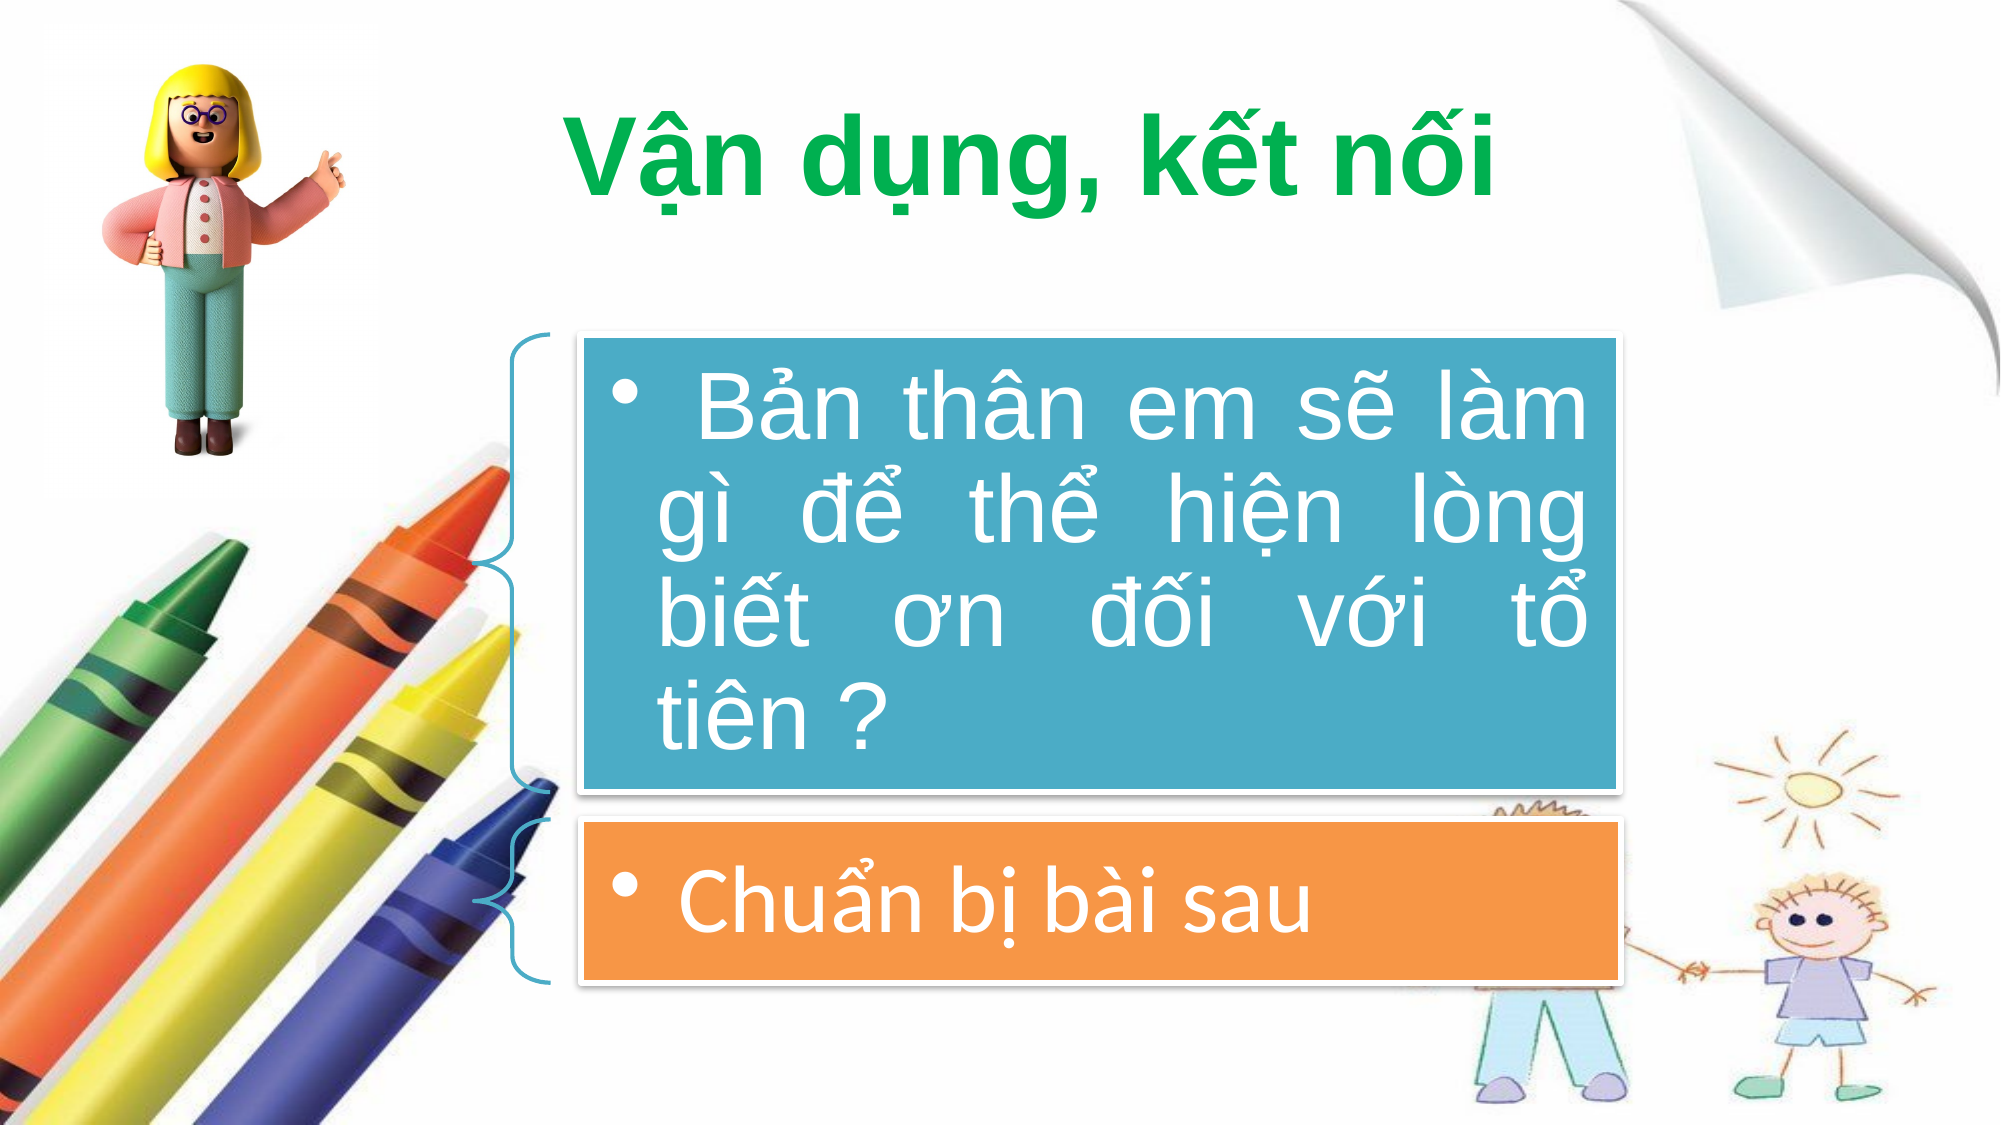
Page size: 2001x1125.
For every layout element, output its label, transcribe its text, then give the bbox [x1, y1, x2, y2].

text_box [91, 332, 1622, 985]
text_box Vận dụng, kết nối [546, 75, 1515, 226]
picture [0, 0, 2001, 1125]
